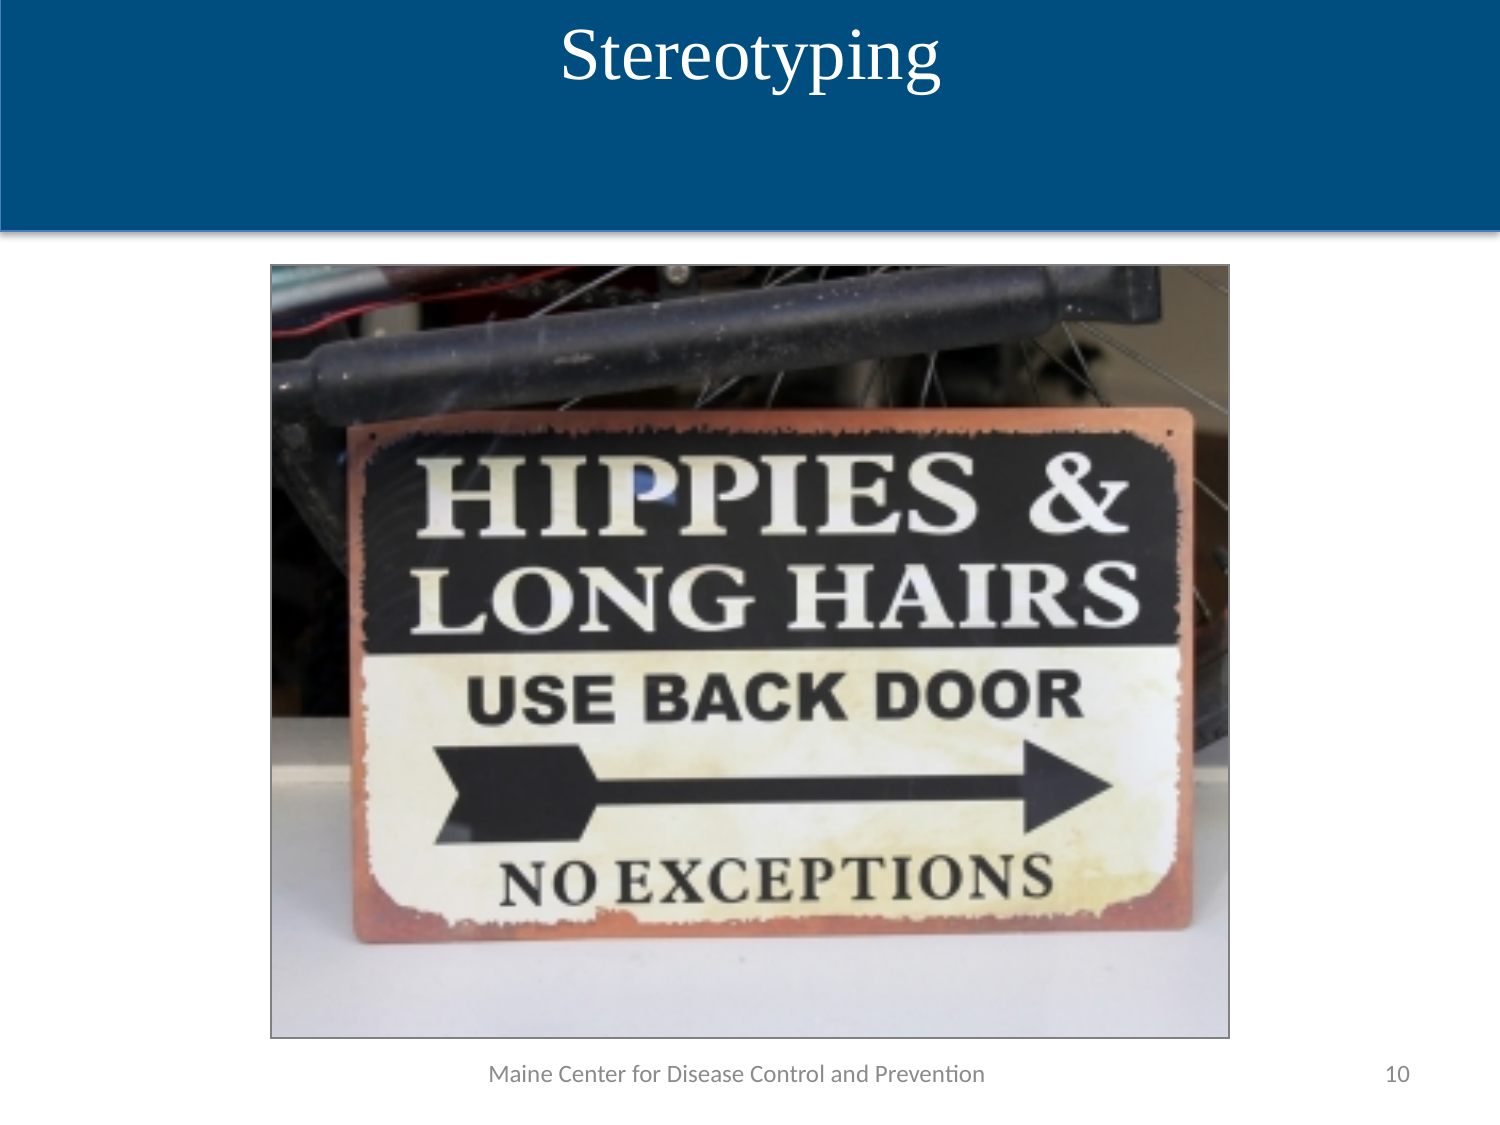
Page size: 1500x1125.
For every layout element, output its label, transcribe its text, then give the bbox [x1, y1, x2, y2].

picture [271, 265, 1229, 1038]
text_box Stereotyping [0, 0, 1500, 232]
footer Maine Center for Disease Control and Prevention [437, 1046, 1038, 1103]
slide_number 10 [1074, 1042, 1425, 1103]
